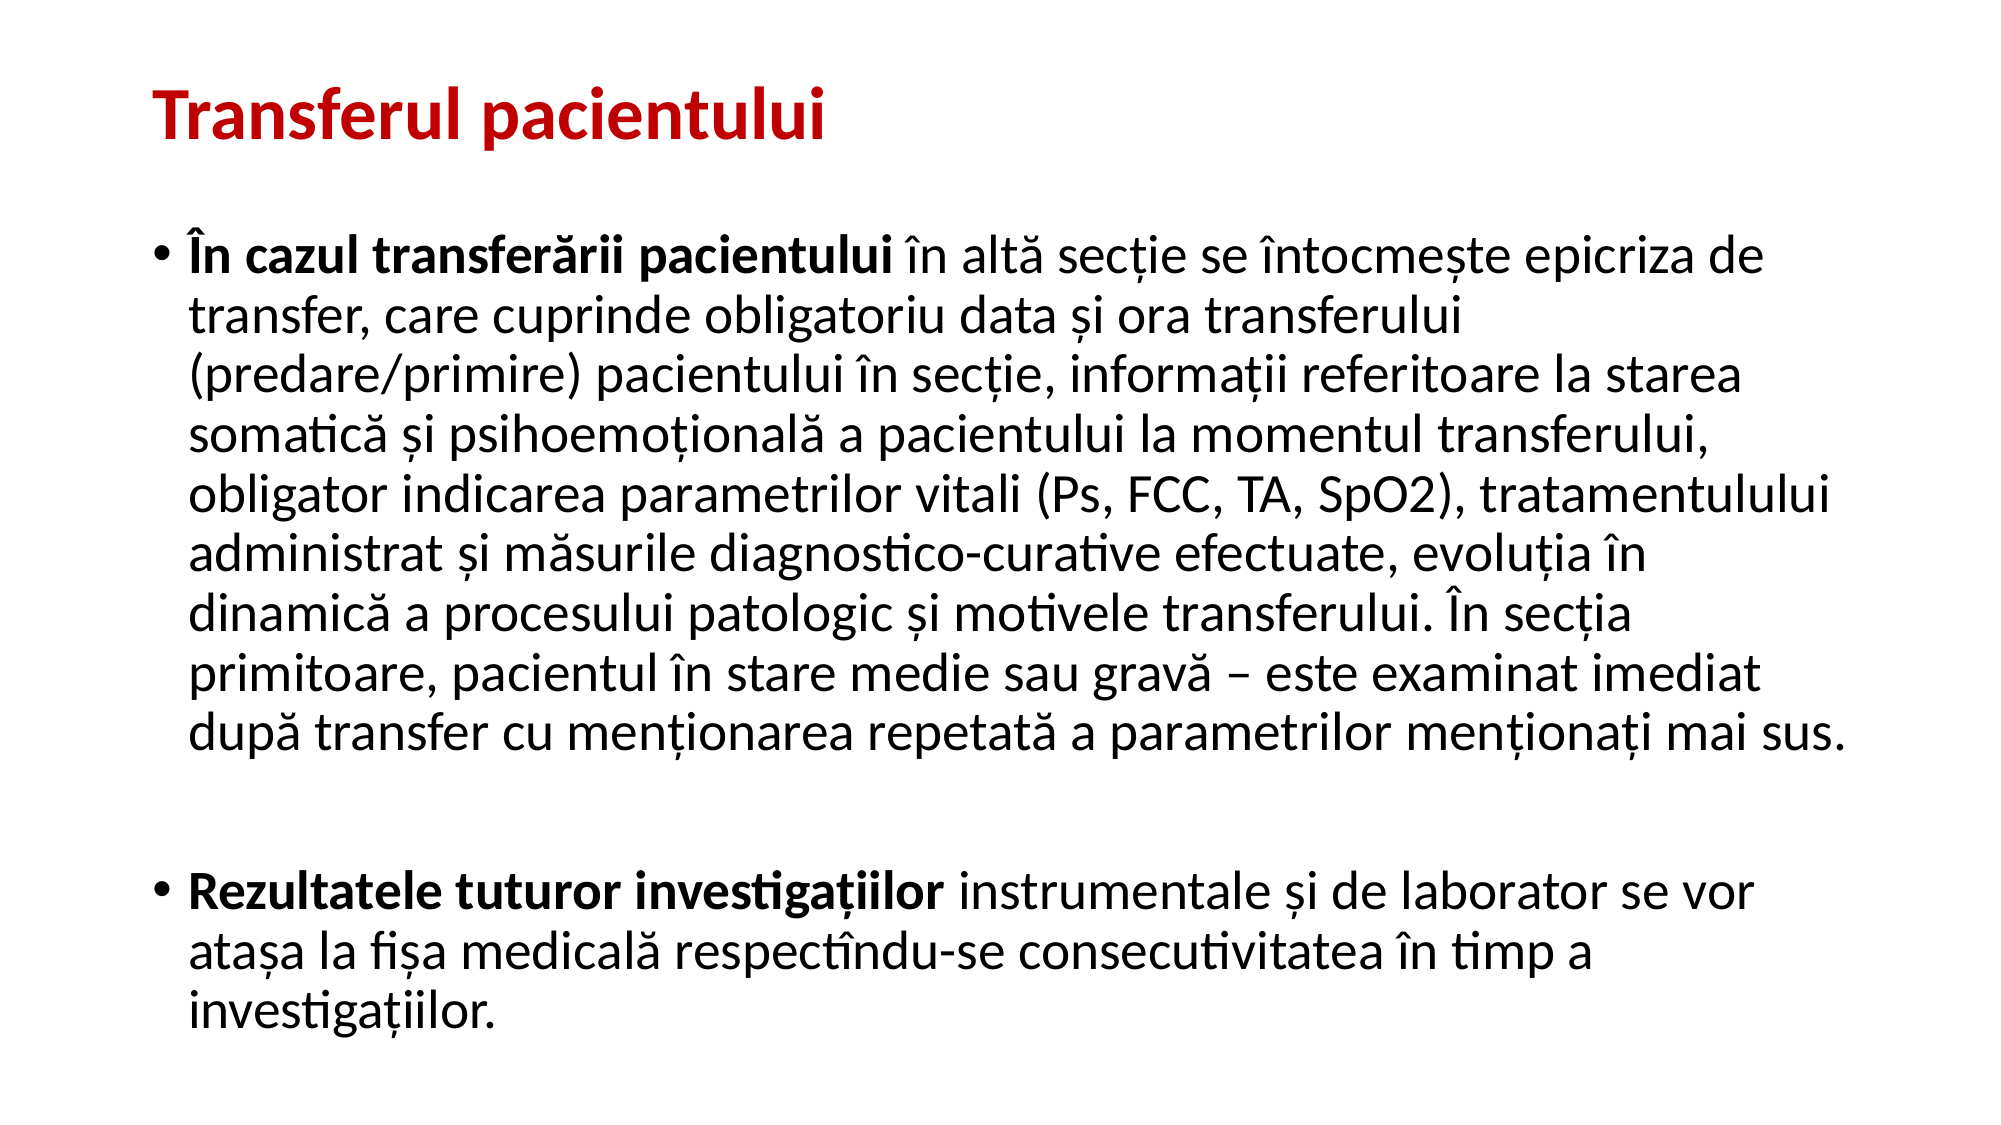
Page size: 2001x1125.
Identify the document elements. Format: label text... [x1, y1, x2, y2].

list În cazul transferării pacientului în altă secţie se întocmeşte epicriza de transfer, care cuprinde obligatoriu data și ora transferului (predare/primire) pacientului în secție, informaţii referitoare la starea somatică și psihoemoțională a pacientului la momentul transferului, obligator indicarea parametrilor vitali (Ps, FCC, TA, SpO2), tratamentulului administrat şi măsurile diagnostico-curative efectuate, evoluţia în dinamică a procesului patologic şi motivele transferului. În secţia primitoare, pacientul în stare medie sau gravă – este examinat imediat după transfer cu menționarea repetată a parametrilor menționați mai sus. Rezultatele tuturor investigațiilor instrumentale şi de laborator se vor ataşa la fişa medicală respectîndu-se consecutivitatea în timp a investigaţiilor. [137, 218, 1863, 1063]
title Transferul pacientului [137, 59, 1863, 172]
